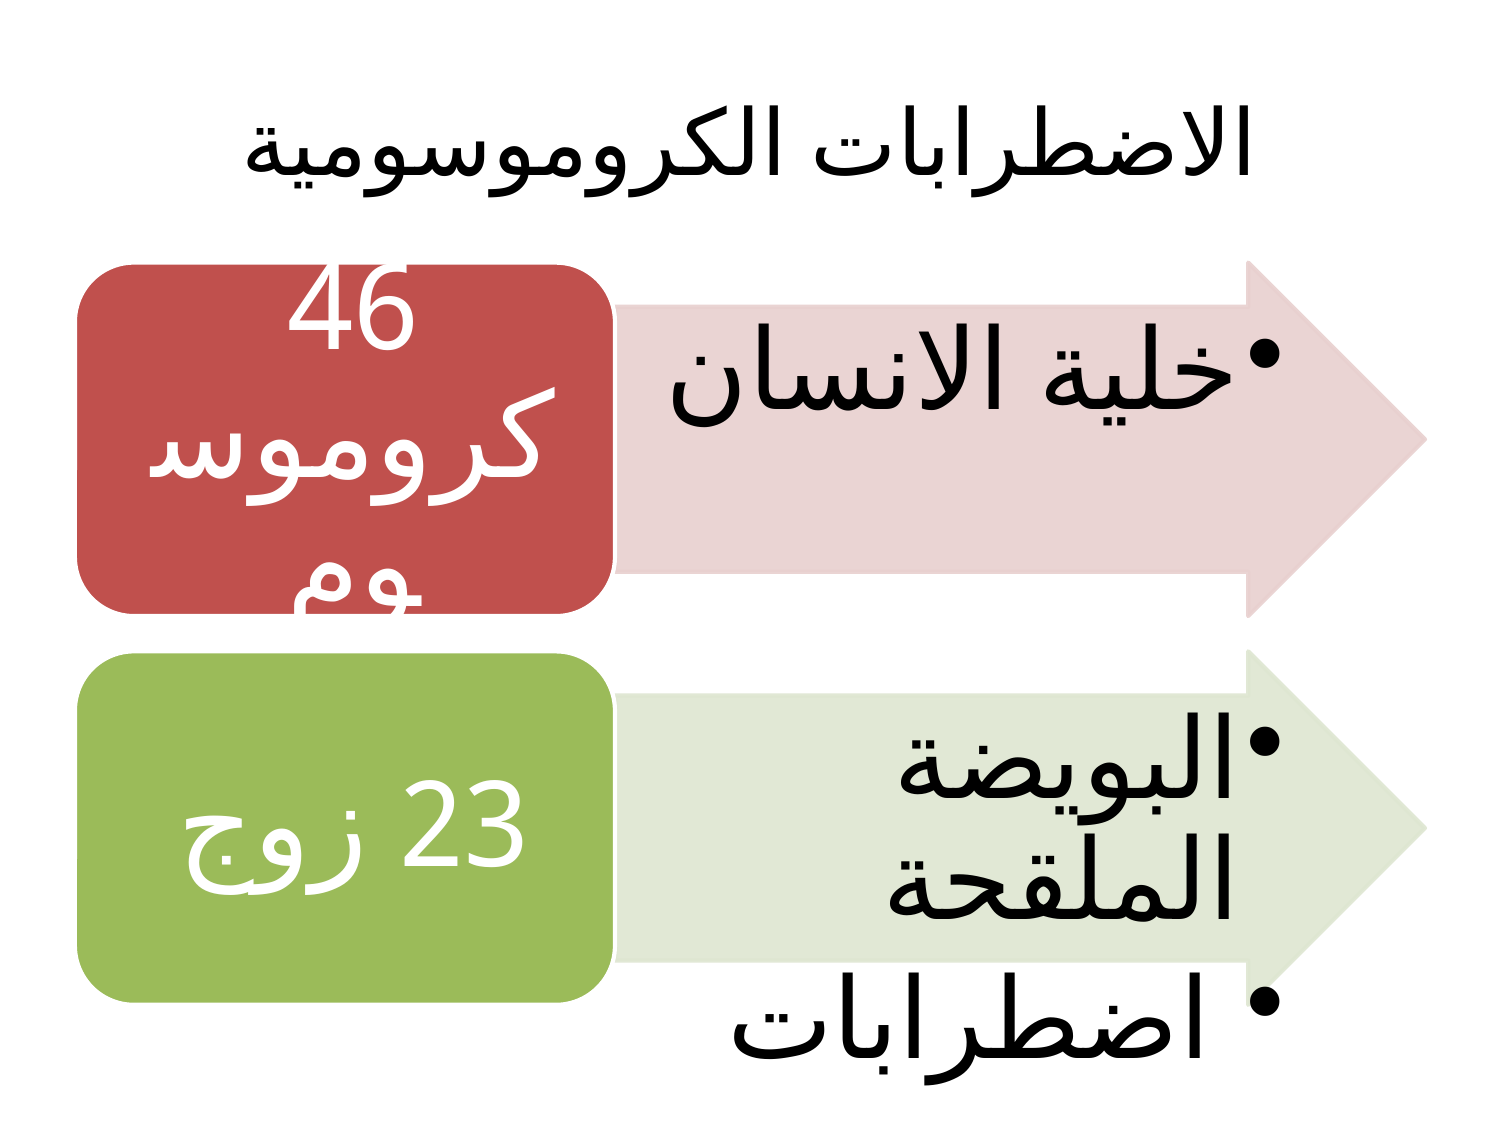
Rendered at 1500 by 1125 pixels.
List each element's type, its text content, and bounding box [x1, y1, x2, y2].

title الاضطرابات الكروموسومية [75, 45, 1425, 233]
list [74, 262, 1426, 1006]
